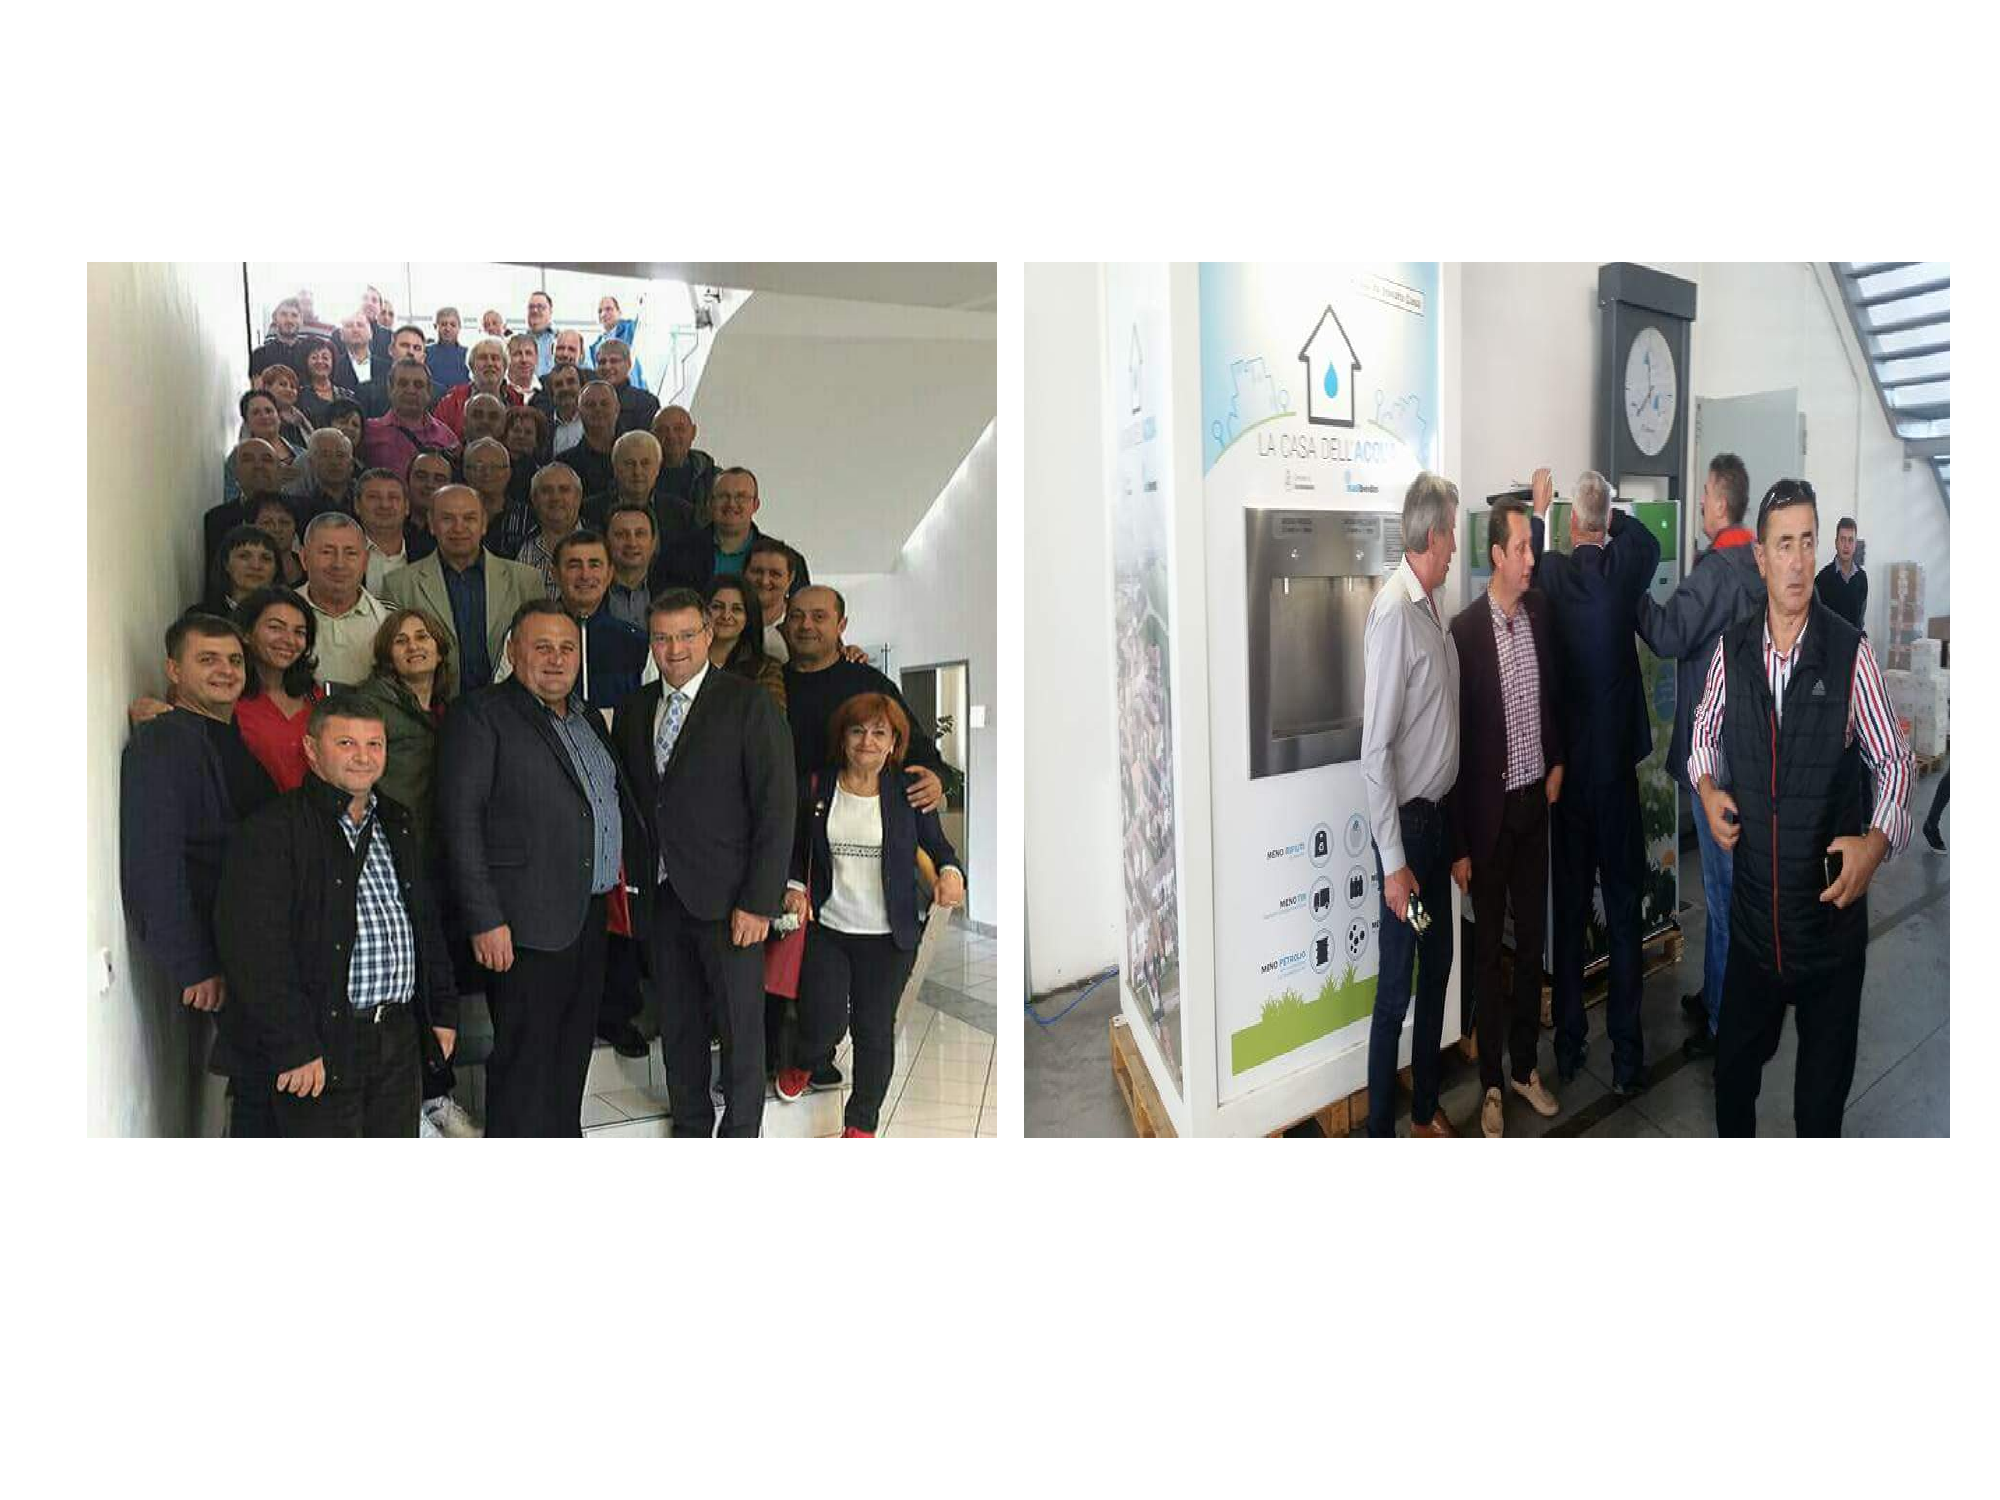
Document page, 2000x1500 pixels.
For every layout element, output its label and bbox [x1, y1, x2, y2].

list [86, 262, 997, 1138]
list [1024, 262, 1950, 1138]
